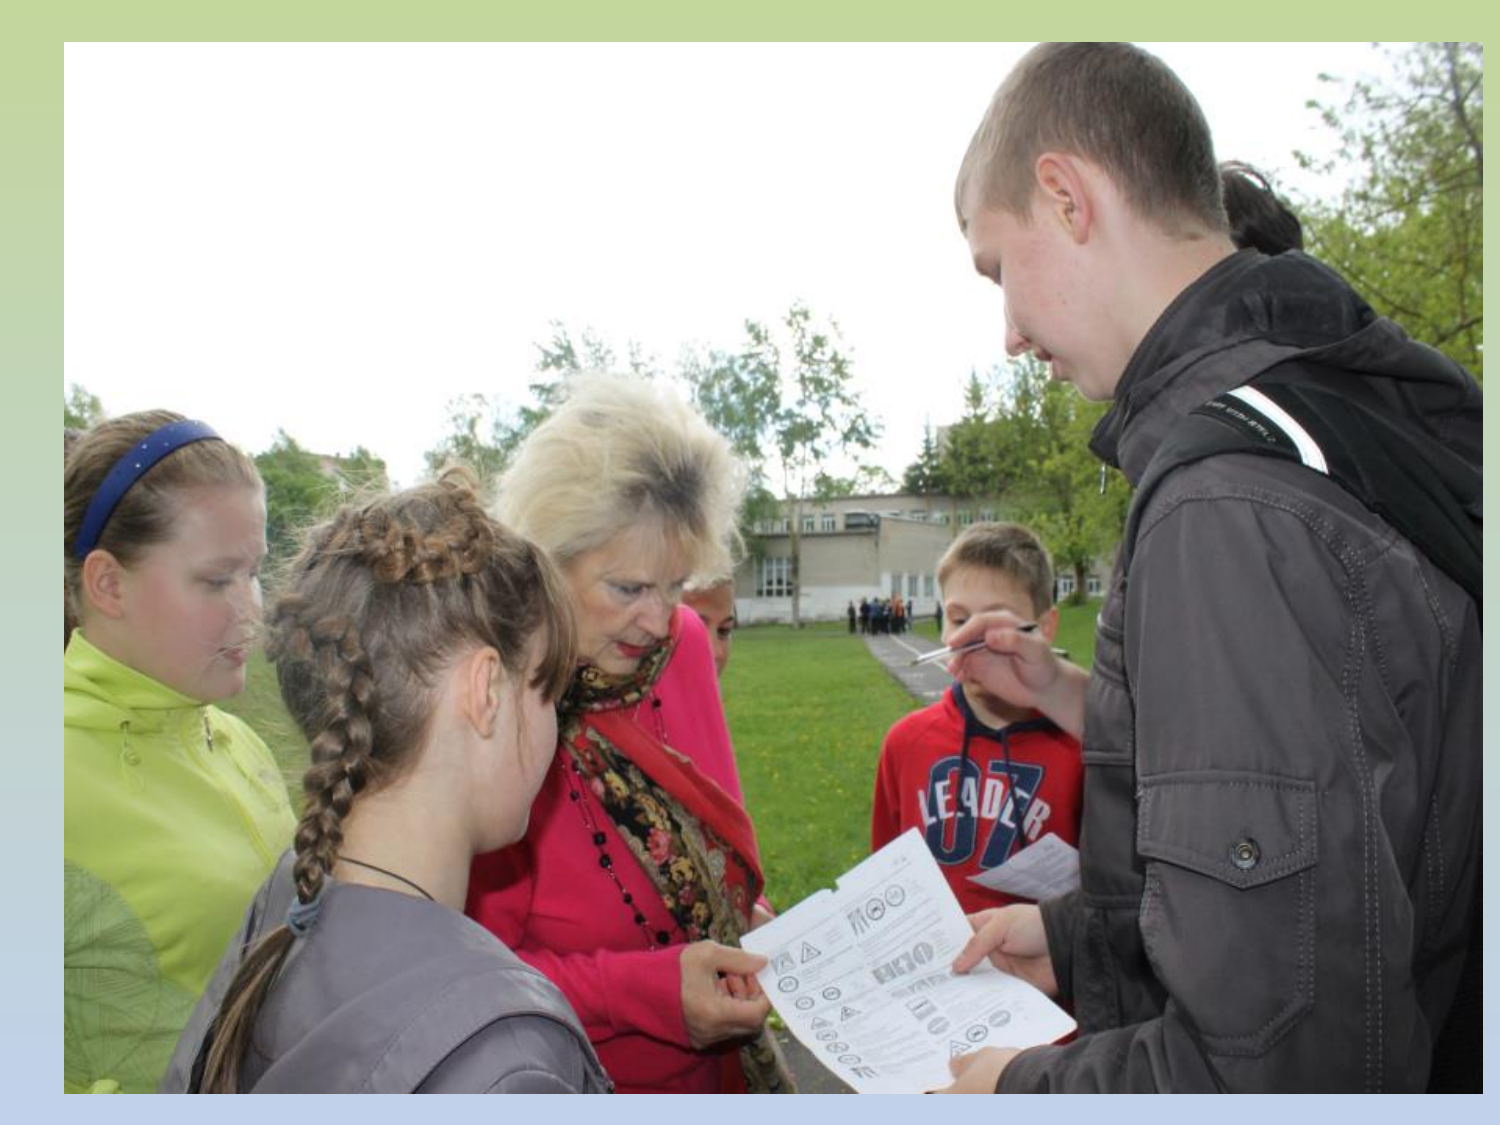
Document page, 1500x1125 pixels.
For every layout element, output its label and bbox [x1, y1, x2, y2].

picture [64, 42, 1483, 1095]
